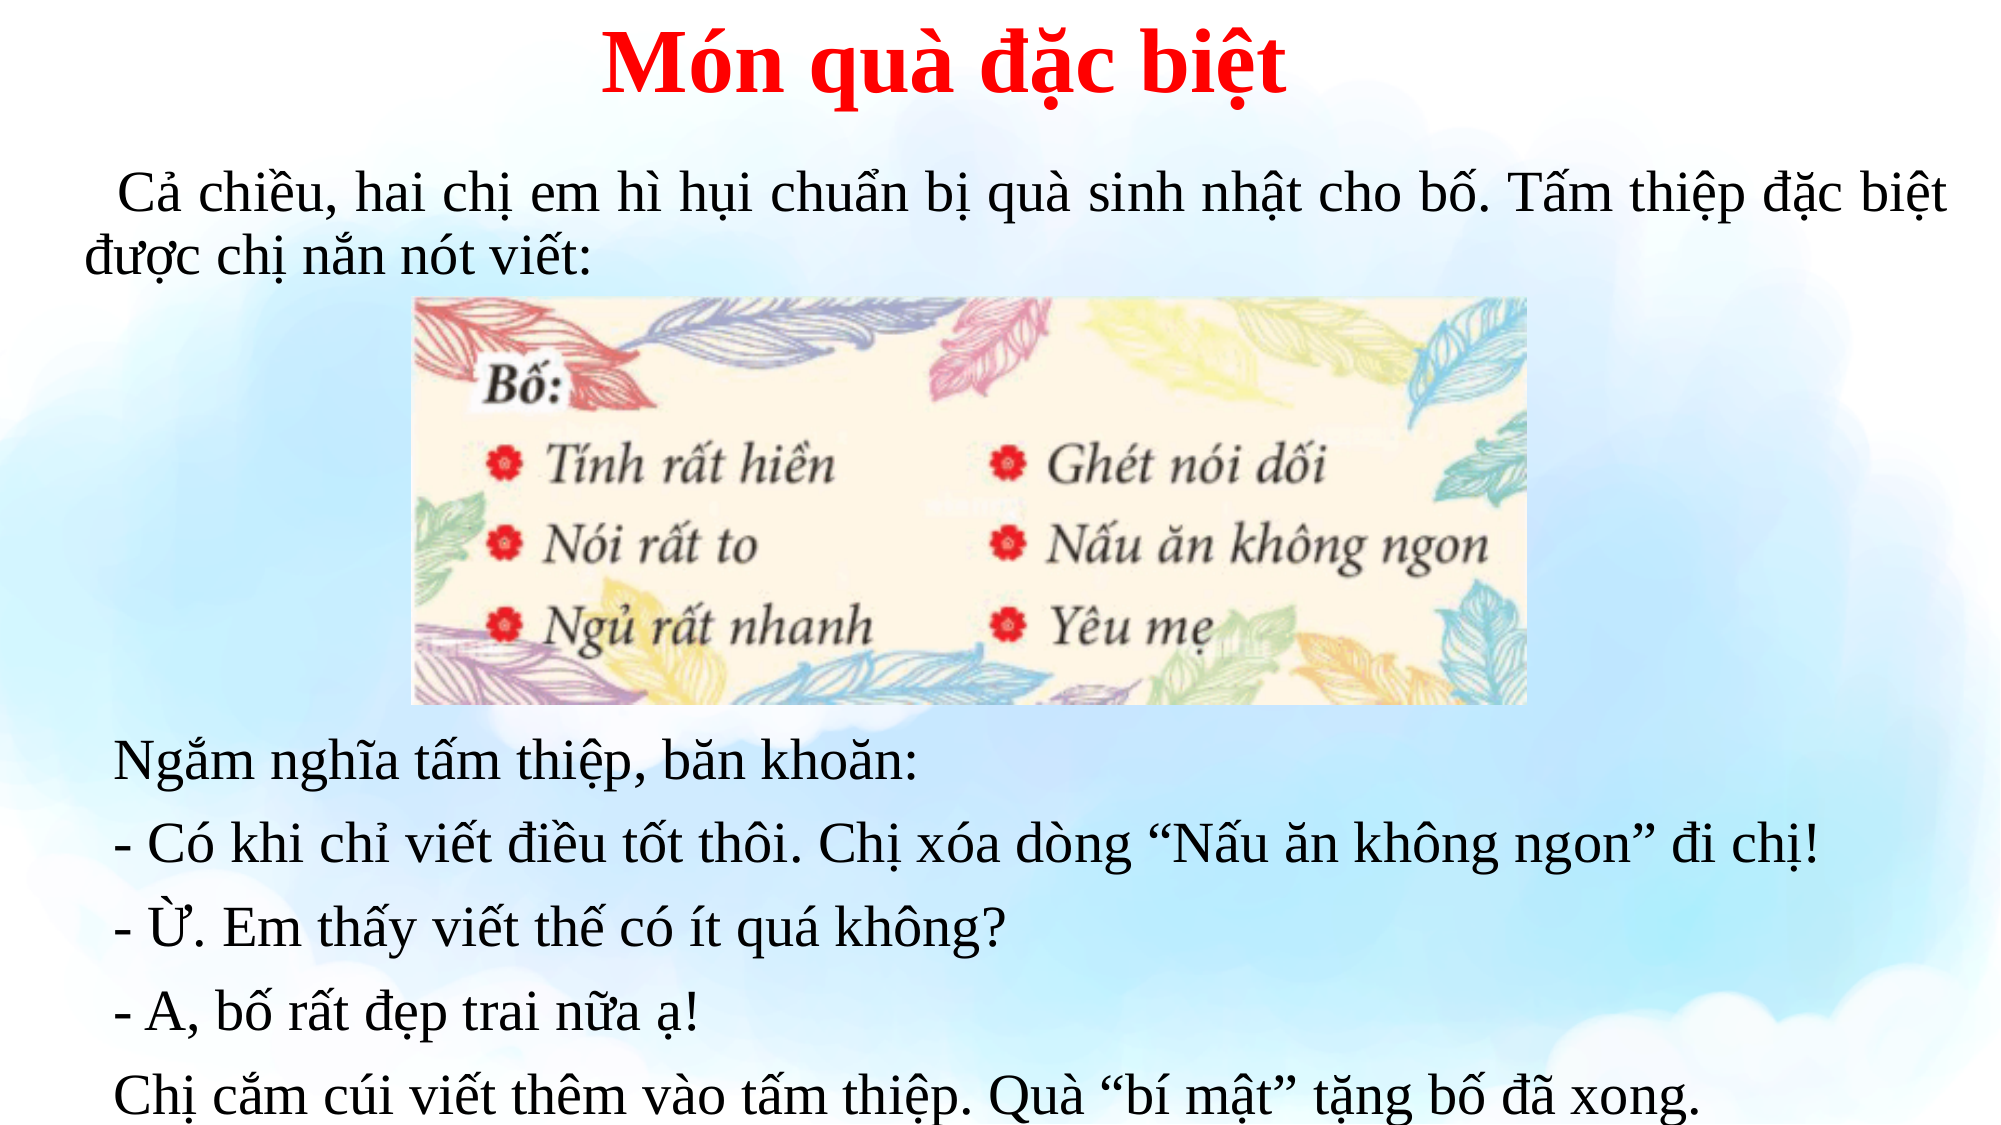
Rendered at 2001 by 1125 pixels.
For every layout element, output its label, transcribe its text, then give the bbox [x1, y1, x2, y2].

text_box Ngắm nghĩa tấm thiệp, băn khoăn: - Có khi chỉ viết điều tốt thôi. Chị xóa dòng “Nấu ăn không ngon” đi chị! - Ừ. Em thấy viết thế có ít quá không? - A, bố rất đẹp trai nữa ạ! Chị cắm cúi viết thêm vào tấm thiệp. Quà “bí mật” tặng bố đã xong. [69, 721, 1964, 900]
text_box Món quà đặc biệt [587, 0, 1492, 118]
picture [0, 1, 2001, 1124]
text_box Cả chiều, hai chị em hì hụi chuẩn bị quà sinh nhật cho bố. Tấm thiệp đặc biệt được chị nắn nót viết: [69, 153, 1964, 332]
